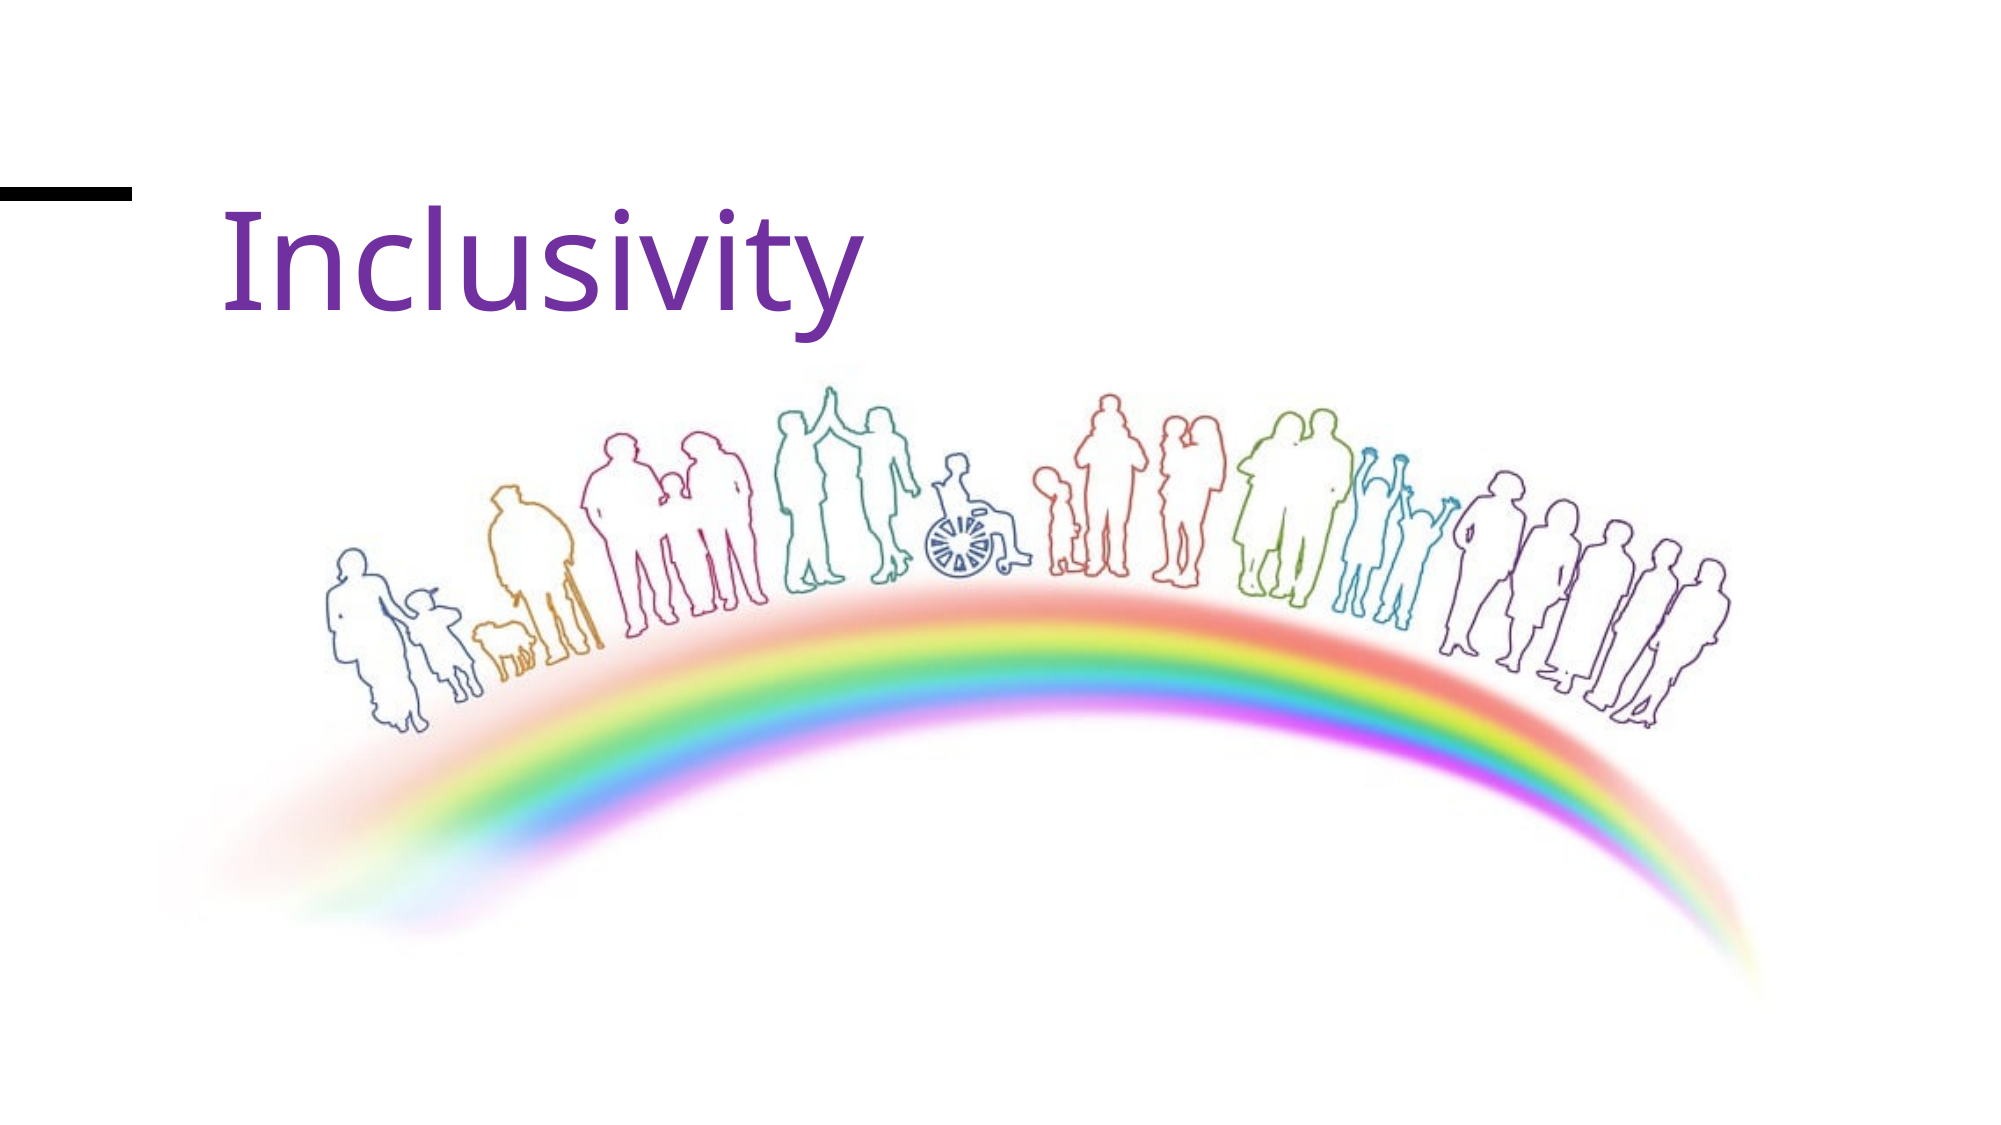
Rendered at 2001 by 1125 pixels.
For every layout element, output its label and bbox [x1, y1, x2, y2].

picture [156, 0, 1844, 1125]
